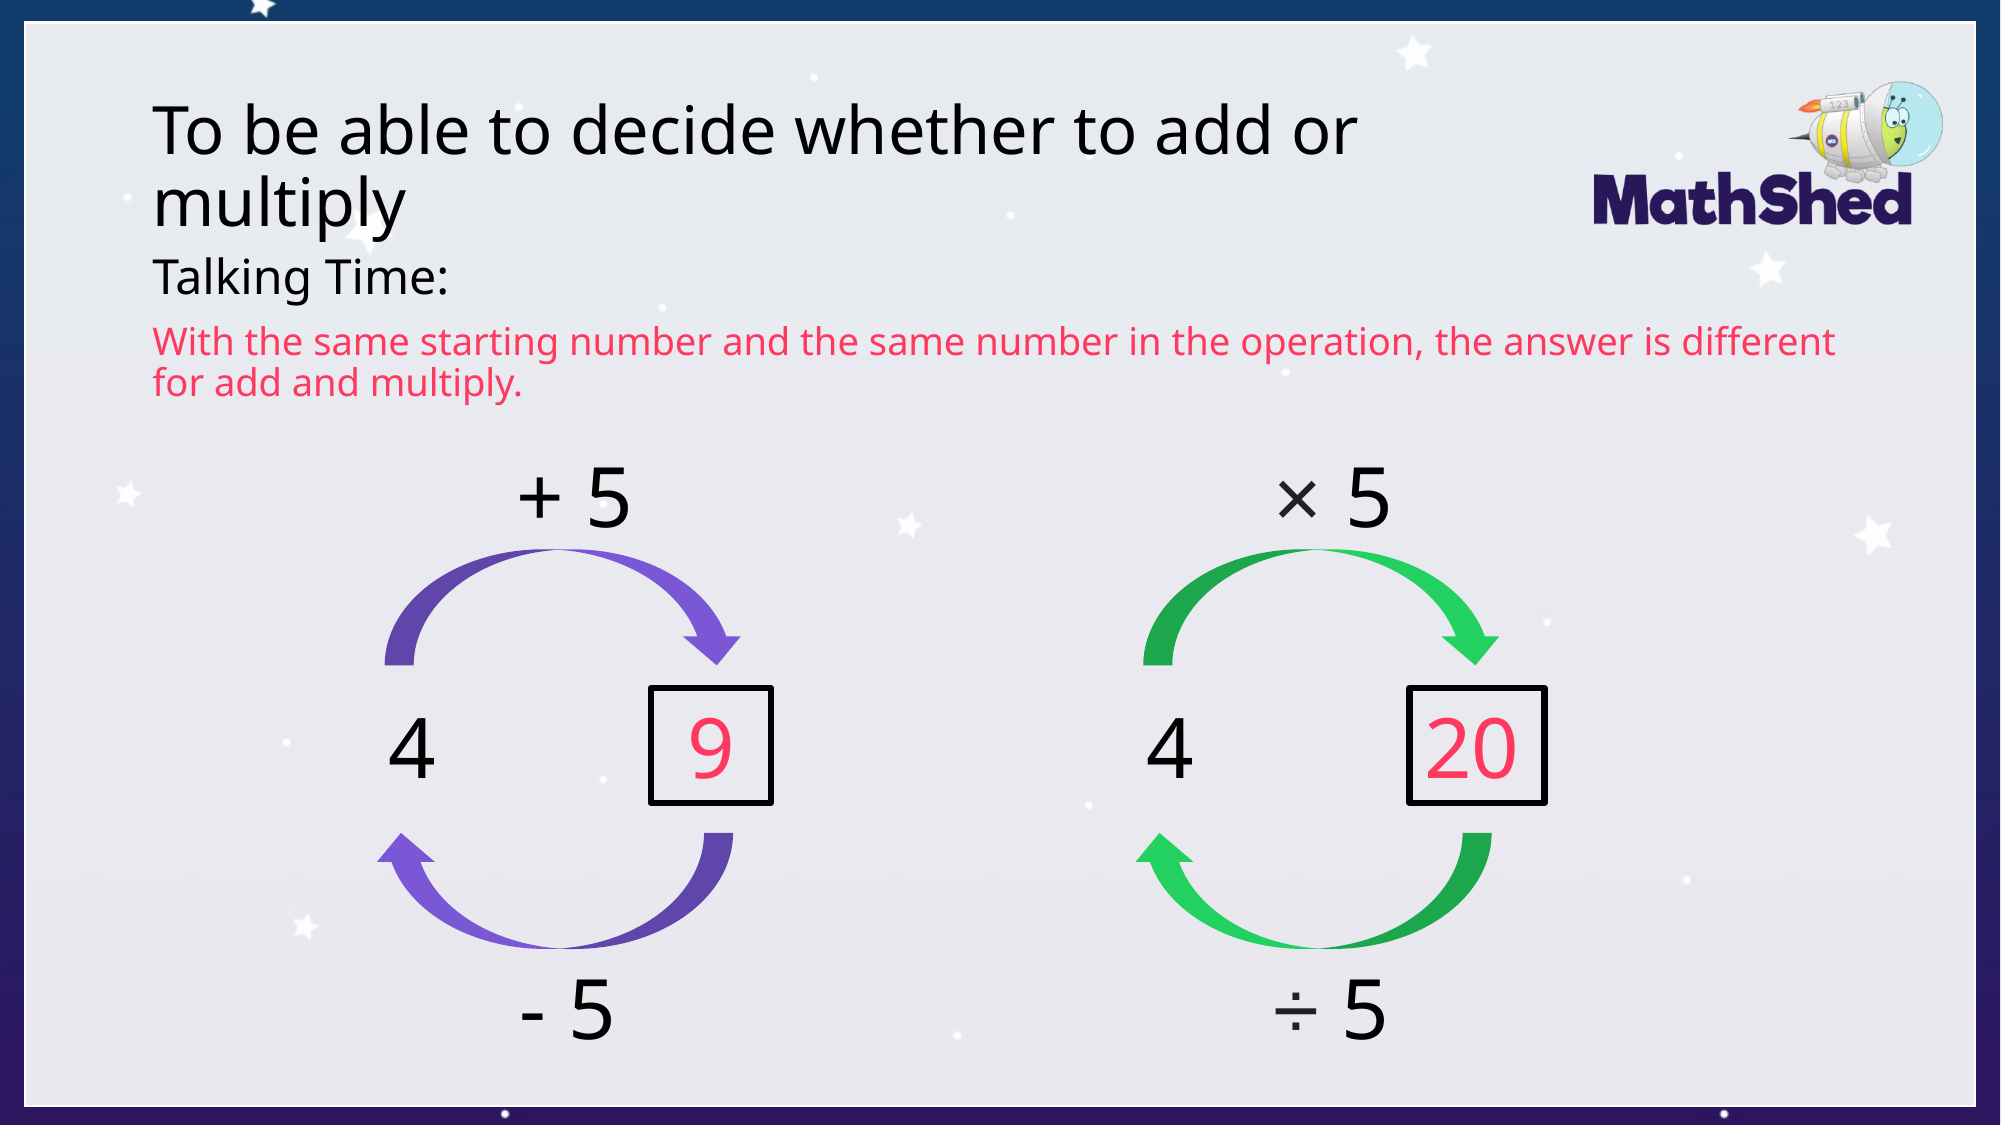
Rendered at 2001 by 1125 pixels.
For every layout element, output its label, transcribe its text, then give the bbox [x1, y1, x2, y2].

title To be able to decide whether to add or multiply [137, 59, 1578, 245]
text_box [1130, 436, 1545, 1066]
list Talking Time: With the same starting number and the same number in the operation, the answer is different for add and multiply. [137, 245, 1893, 413]
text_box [371, 436, 771, 1066]
picture [0, 0, 2001, 1125]
